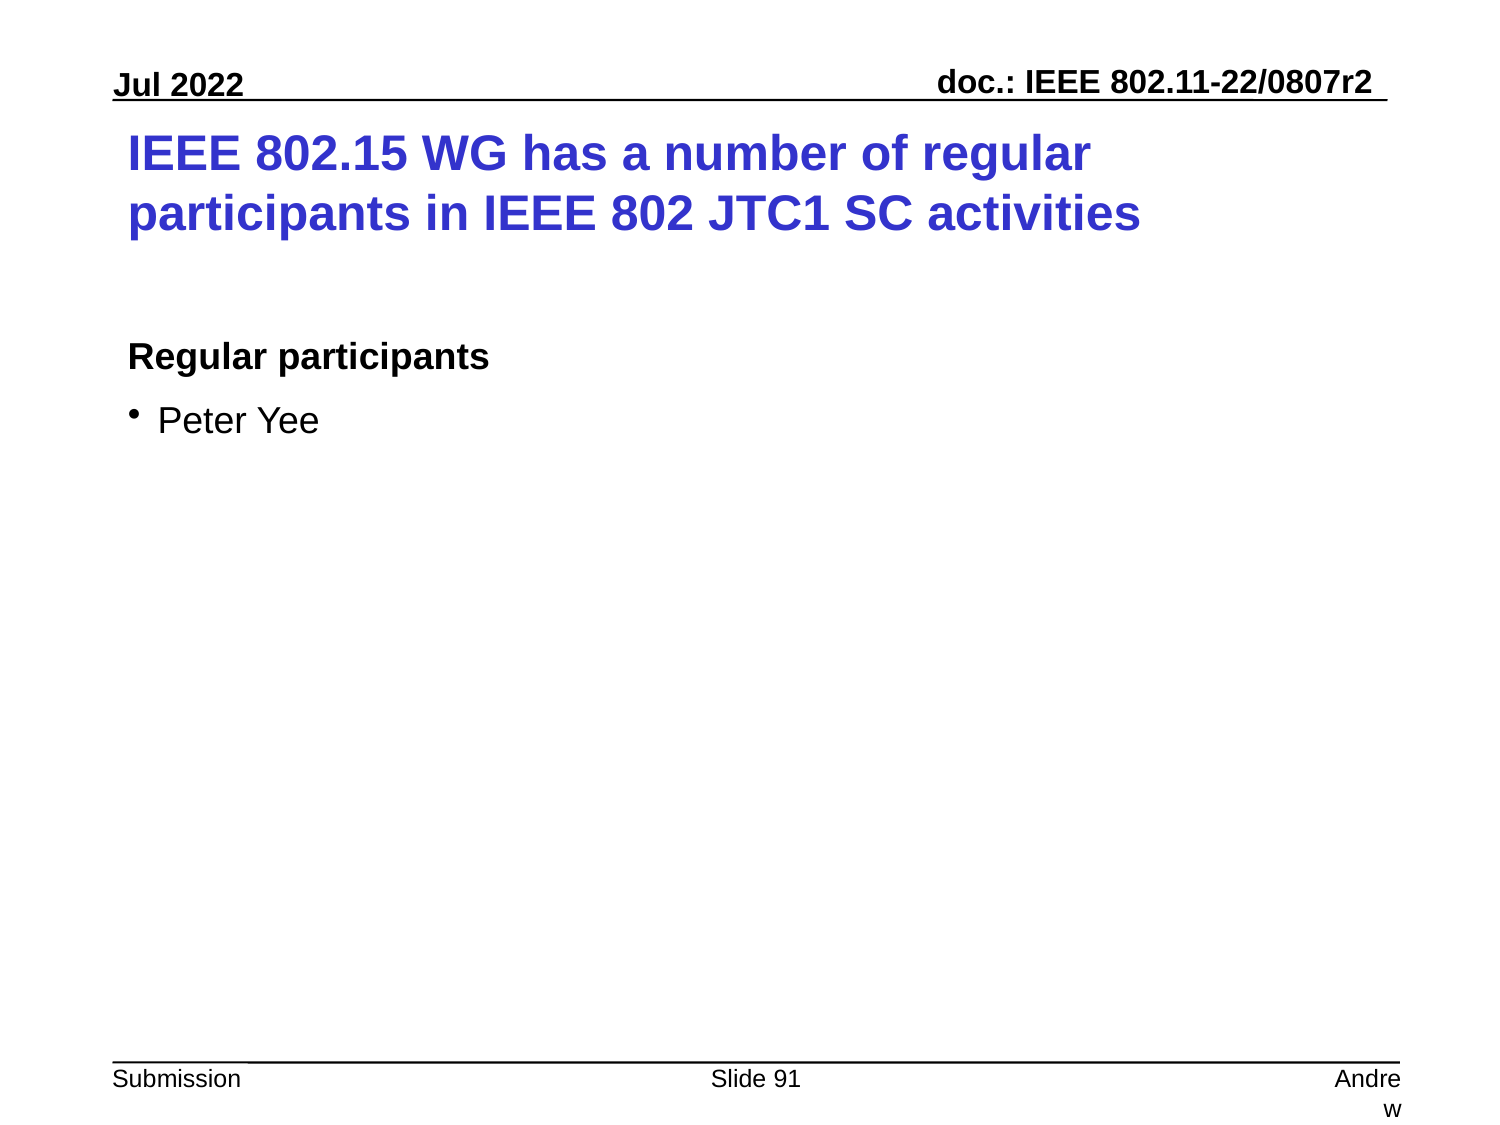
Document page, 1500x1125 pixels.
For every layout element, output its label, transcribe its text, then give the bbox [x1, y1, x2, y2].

list Regular participants Peter Yee [112, 324, 1388, 1000]
slide_number Slide 91 [709, 1061, 803, 1093]
footer Andrew Myles, Cisco [1320, 1061, 1402, 1093]
title IEEE 802.15 WG has a number of regular participants in IEEE 802 JTC1 SC activities [112, 112, 1388, 288]
